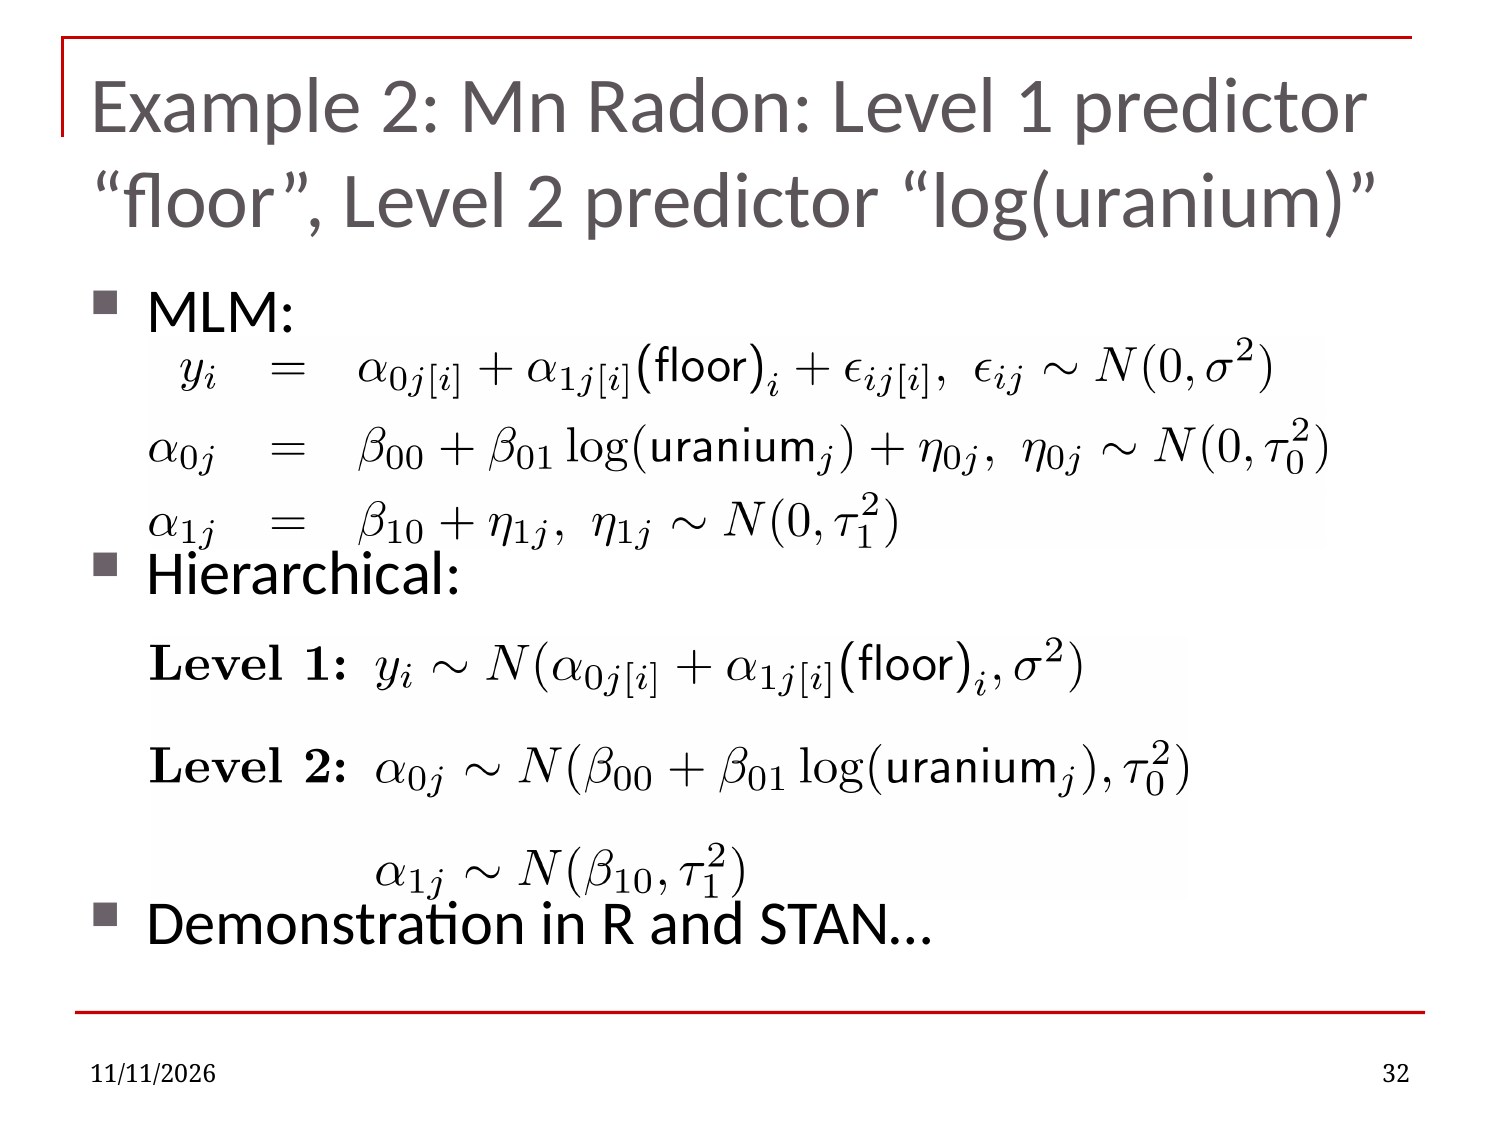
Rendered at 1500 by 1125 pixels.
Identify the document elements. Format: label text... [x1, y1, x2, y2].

slide_number 32 [1074, 1024, 1425, 1100]
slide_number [75, 1024, 425, 1100]
title Example 2: Mn Radon: Level 1 predictor “floor”, Level 2 predictor “log(uranium)” [75, 45, 1425, 233]
picture [149, 337, 1327, 551]
list MLM: Hierarchical: Demonstration in R and STAN… [75, 262, 1425, 1006]
picture [149, 637, 1188, 900]
